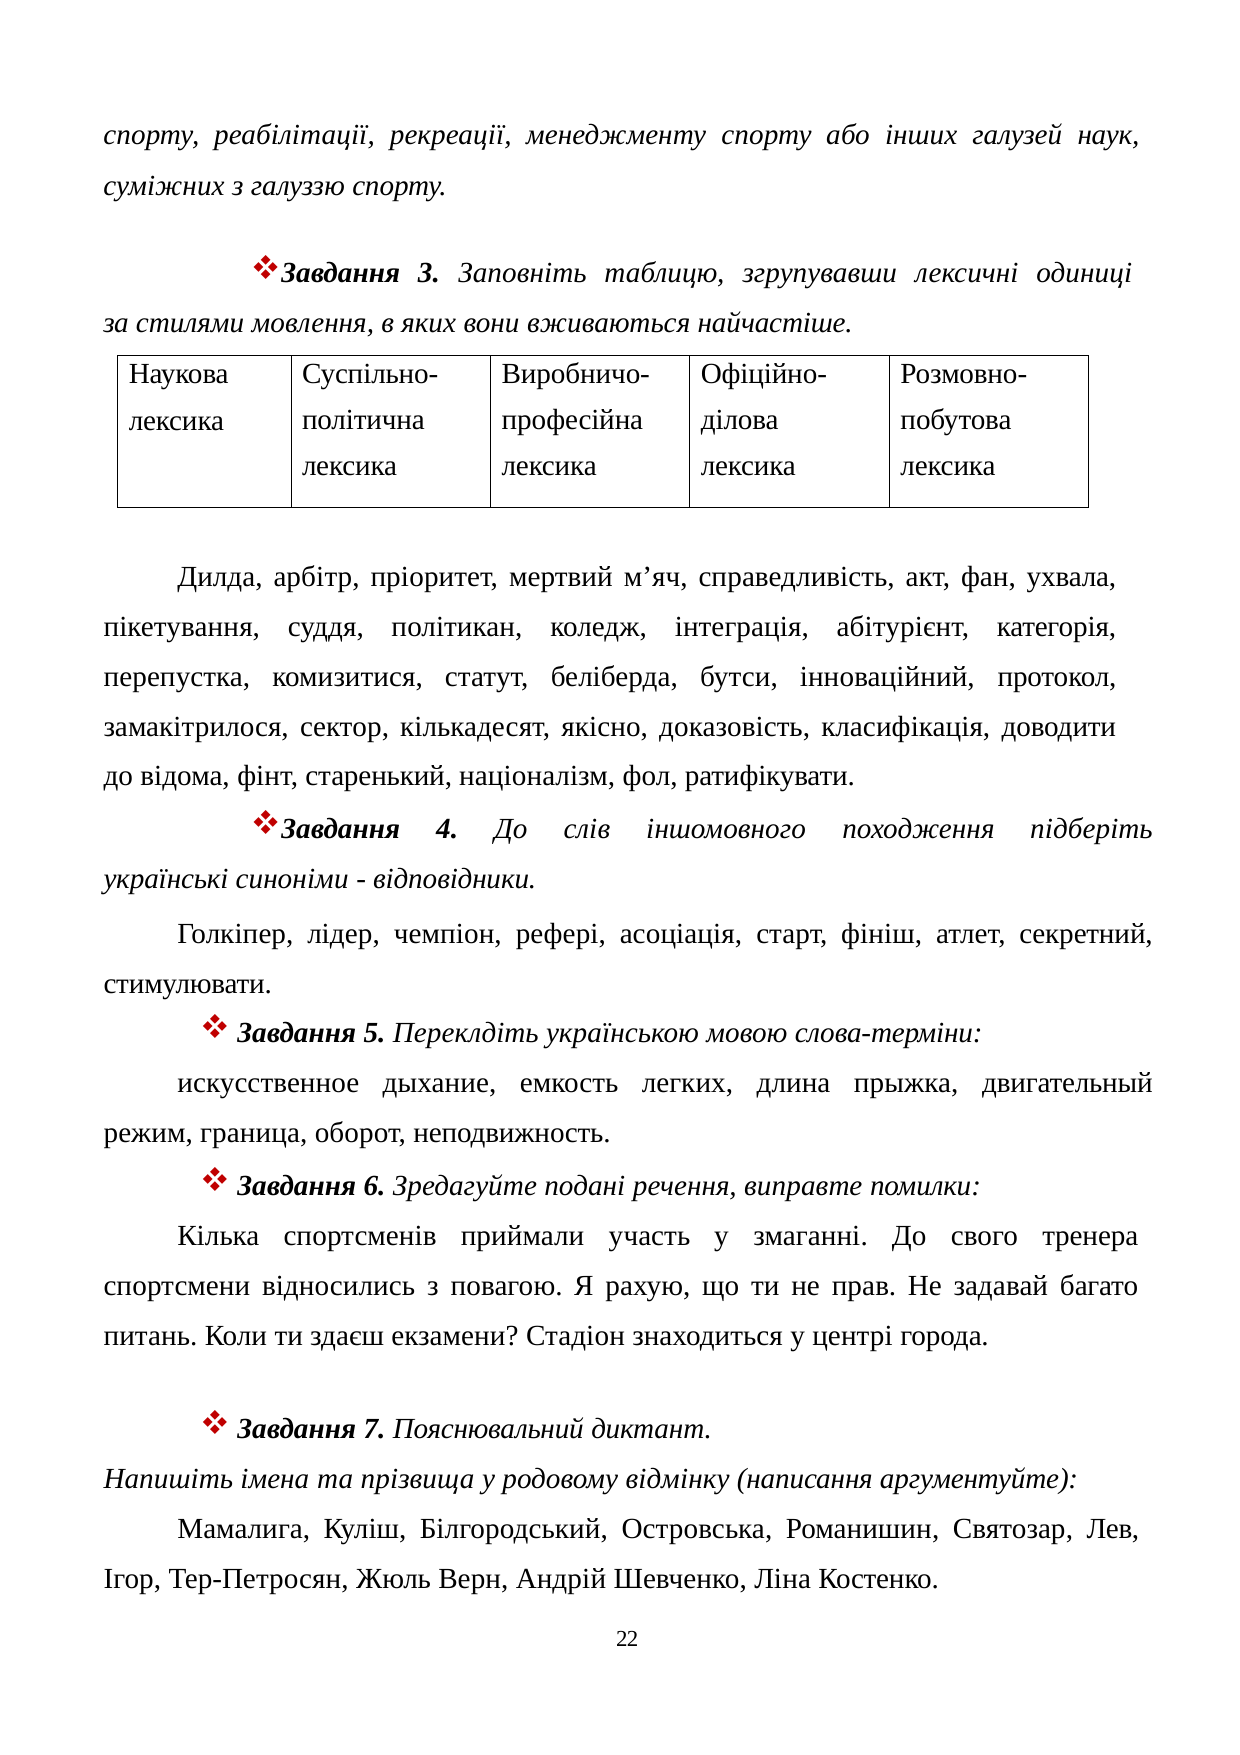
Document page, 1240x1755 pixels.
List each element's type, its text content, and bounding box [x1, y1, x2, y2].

table_header Суспільно- політична лексика [292, 356, 490, 507]
text_box Дилда, арбітр, пріоритет, мертвий м’яч, справедливість, акт, фан, ухвала, пікетування, суддя, політикан, коледж, інтеграція, абітурієнт, категорія, перепустка, комизитися, статут, беліберда, бутси, інноваційний, протокол, замакітрилося, сектор, кількадесят, якісно, доказовість, класифікація, доводити до відома, фінт, старенький, націоналізм, фол, ратифікувати. Завдання 4. До слів іншомовного походження підберіть українські синоніми - відповідники. Голкіпер, лідер, чемпіон, рефері, асоціація, старт, фініш, атлет, секретний, стимулювати. Завдання 5. Переклдіть українською мовою слова-терміни: искусственное дыхание, емкость легких, длина прыжка, двигательный режим, граница, оборот, неподвижность. Завдання 6. Зредагуйте подані речення, виправте помилки: Кілька спортсменів приймали участь у змаганні. До свого тренера спортсмени відносились з повагою. Я рахую, що ти не прав. Не задавай багато питань. Коли ти здаєш екзамени? Стадіон знаходиться у центрі города. Завдання 7. Пояснювальний диктант. Напишіть імена та прізвища у родовому відмінку (написання аргументуйте): Мамалига, Куліш, Білгородський, Островська, Романишин, Святозар, Лев, Ігор, Тер-Петросян, Жюль Верн, Андрій Шевченко, Ліна Костенко. [101, 539, 1154, 1595]
slide_number 10 [609, 1626, 648, 1755]
table_header Розмовно- побутова лексика [890, 356, 1088, 507]
text_box спорту, реабілітації, рекреації, менеджменту спорту або інших галузей наук, суміжних з галуззю спорту. Завдання 3. Заповніть таблицю, згрупувавши лексичні одиниці за стилями мовлення, в яких вони вживаються найчастіше. [101, 98, 1155, 339]
table_header Наукова лексика [118, 356, 291, 507]
table_header Офіційно- ділова лексика [690, 356, 889, 507]
table_header Виробничо- професійна лексика [491, 356, 689, 507]
